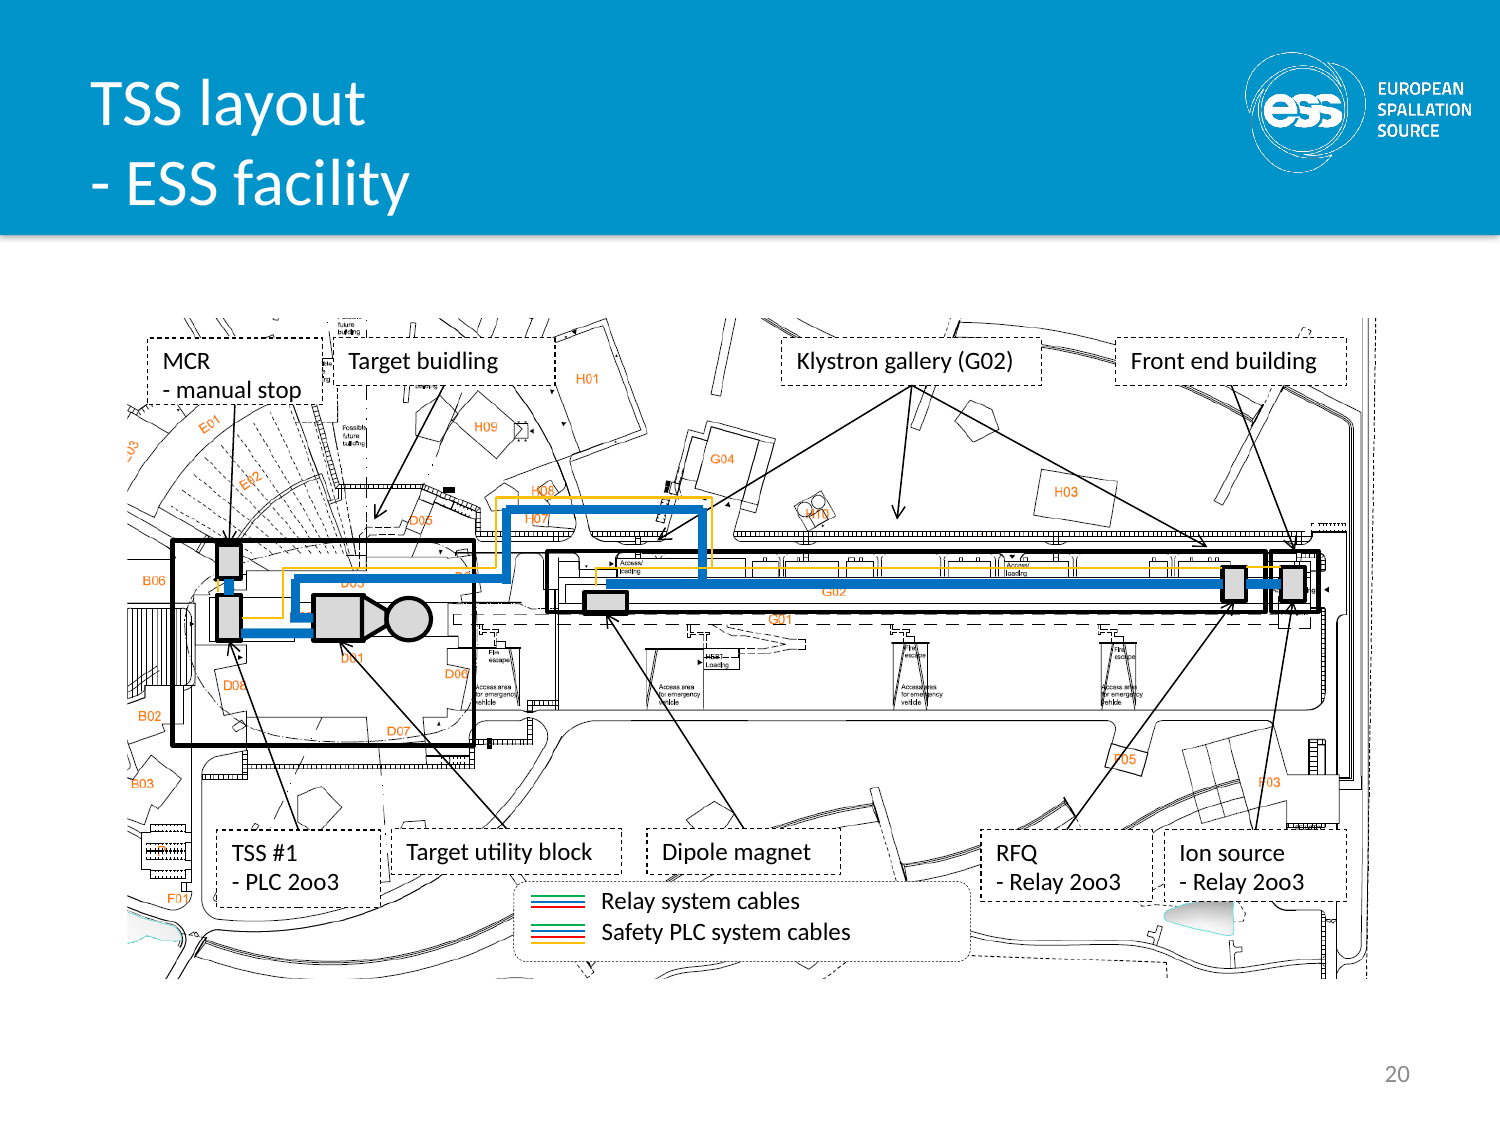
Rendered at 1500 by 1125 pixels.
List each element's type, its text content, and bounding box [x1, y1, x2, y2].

picture [126, 318, 1400, 979]
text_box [338, 640, 507, 829]
picture [1398, 109, 1406, 115]
picture [1379, 83, 1385, 94]
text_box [605, 613, 744, 829]
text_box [228, 640, 299, 831]
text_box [896, 385, 912, 520]
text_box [656, 385, 906, 541]
picture [1422, 125, 1428, 134]
picture [1423, 83, 1430, 94]
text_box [911, 385, 1208, 548]
title TSS layout - ESS facility [75, 45, 1247, 233]
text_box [228, 404, 236, 545]
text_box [1231, 385, 1296, 552]
slide_number 20 [1074, 1042, 1425, 1103]
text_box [1255, 600, 1294, 830]
picture [1432, 125, 1438, 136]
picture [1418, 104, 1423, 115]
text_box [373, 385, 445, 520]
picture [1409, 104, 1415, 115]
picture [1436, 104, 1444, 115]
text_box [1066, 600, 1235, 830]
picture [1443, 86, 1450, 93]
picture [1389, 104, 1393, 115]
picture [1454, 83, 1458, 94]
picture [1400, 83, 1407, 94]
picture [1264, 94, 1342, 127]
